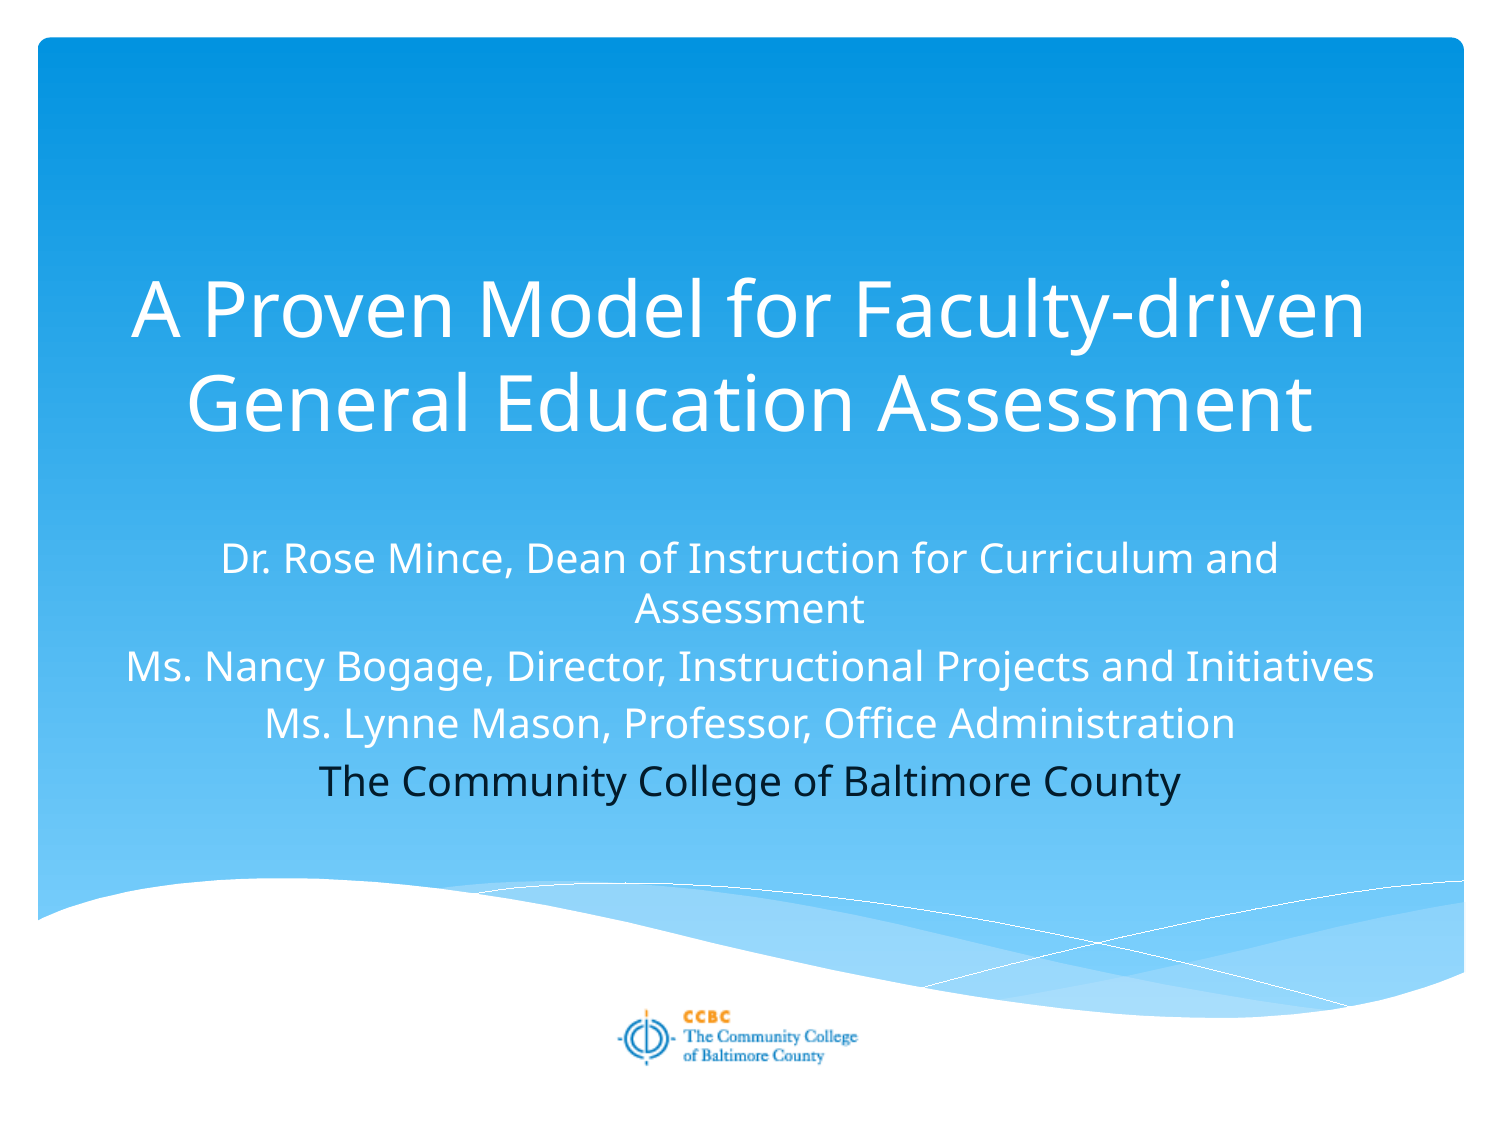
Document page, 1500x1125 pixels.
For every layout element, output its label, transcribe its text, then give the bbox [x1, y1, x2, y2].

picture [606, 993, 894, 1082]
title A Proven Model for Faculty-driven General Education Assessment [112, 162, 1388, 455]
subtitle Dr. Rose Mince, Dean of Instruction for Curriculum and Assessment Ms. Nancy Bogage, Director, Instructional Projects and Initiatives Ms. Lynne Mason, Professor, Office Administration The Community College of Baltimore County [106, 525, 1394, 863]
